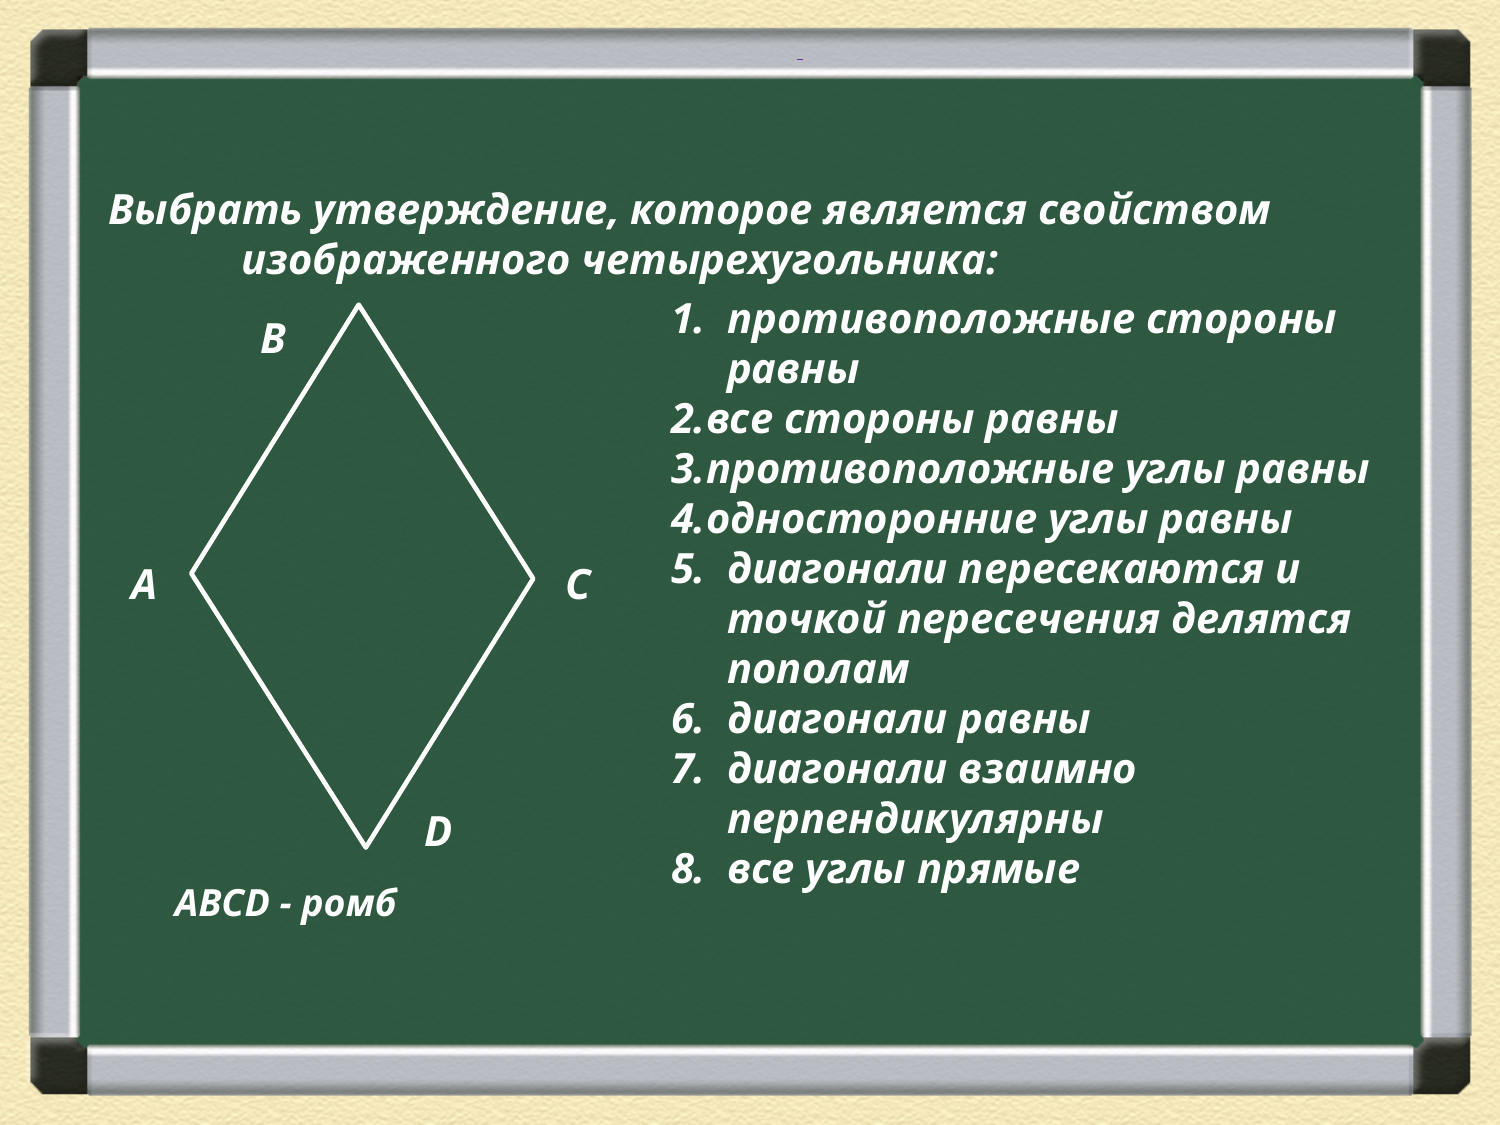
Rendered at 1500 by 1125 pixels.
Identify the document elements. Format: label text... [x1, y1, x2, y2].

text_box С [550, 550, 610, 616]
text_box А [117, 550, 176, 616]
text_box [189, 302, 535, 691]
footer [105, 0, 1500, 94]
text_box ABCD - ромб [82, 691, 645, 932]
text_box В [246, 304, 305, 370]
text_box Выбрать утверждение, которое является свойством изображенного четырехугольника: [93, 175, 1395, 291]
text_box противоположные стороны равны все стороны равны противоположные углы равны односторонние углы равны диагонали пересекаются и точкой пересечения делятся пополам диагонали равны диагонали взаимно перпендикулярны все углы прямые [656, 234, 1430, 990]
picture [0, 0, 1500, 1125]
